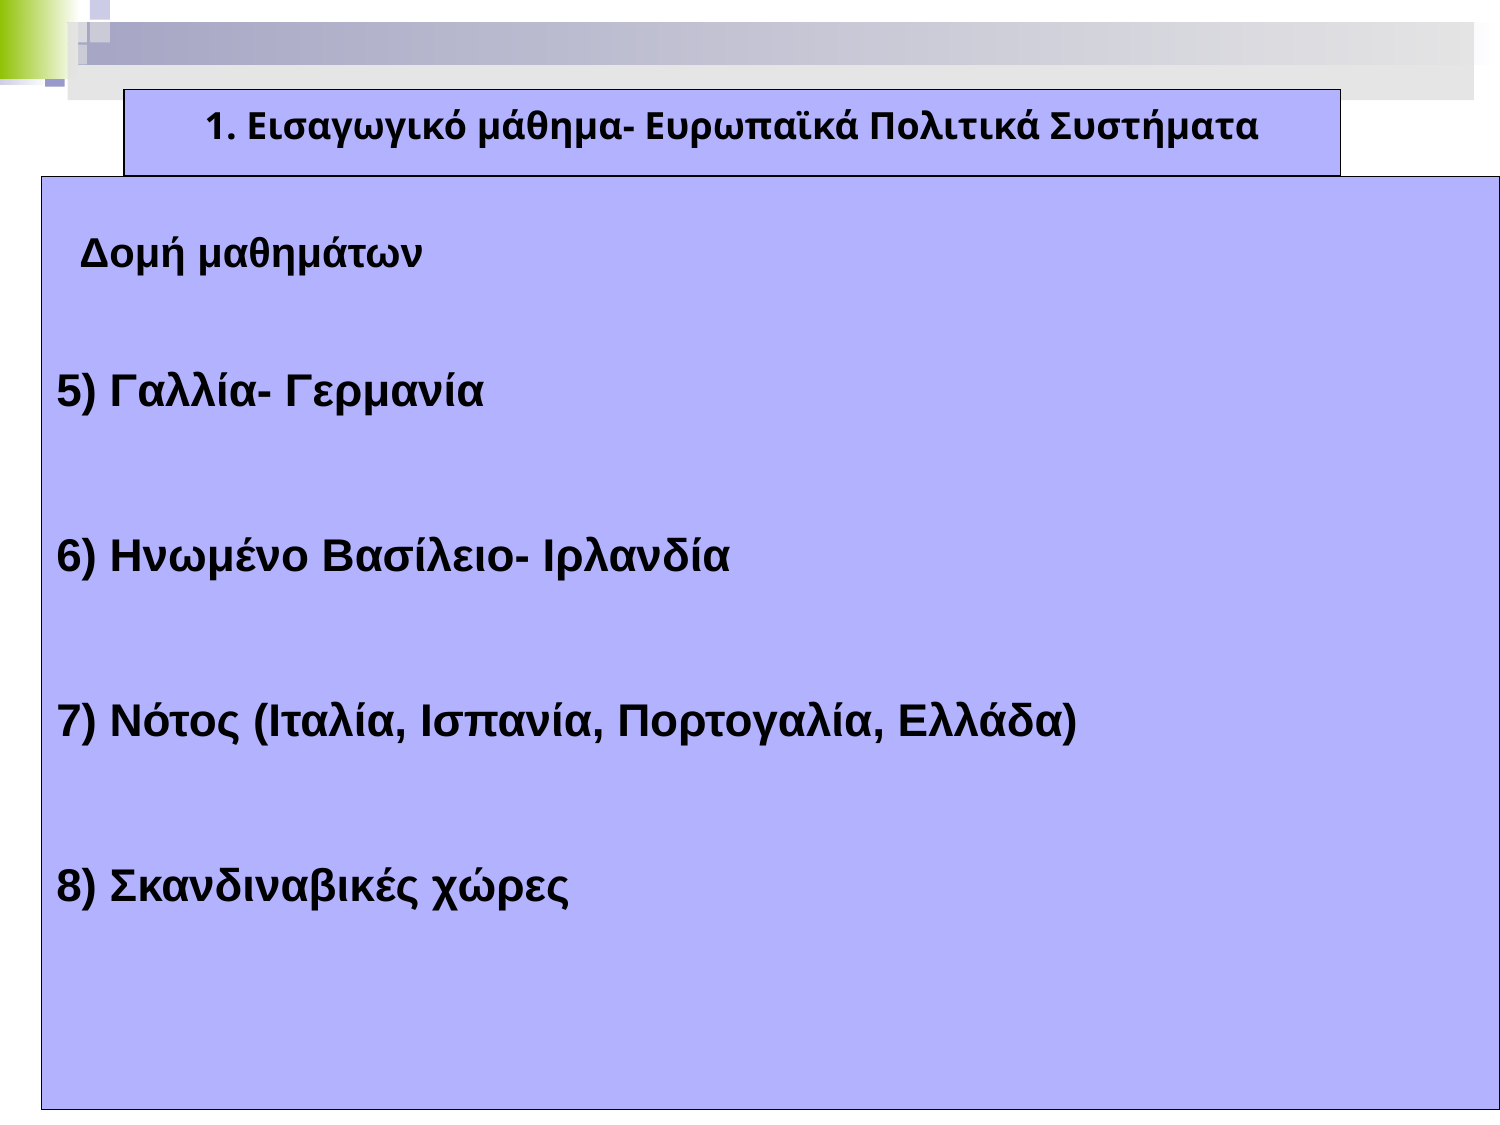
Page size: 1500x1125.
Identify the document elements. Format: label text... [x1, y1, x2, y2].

text_box Δομή μαθημάτων 5) Γαλλία- Γερμανία 6) Ηνωμένο Βασίλειο- Ιρλανδία 7) Νότος (Ιταλία, Ισπανία, Πορτογαλία, Ελλάδα) 8) Σκανδιναβικές χώρες [41, 176, 1500, 1110]
text_box 1. Εισαγωγικό μάθημα- Ευρωπαϊκά Πολιτικά Συστήματα [123, 110, 1341, 177]
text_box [0, 0, 1475, 101]
